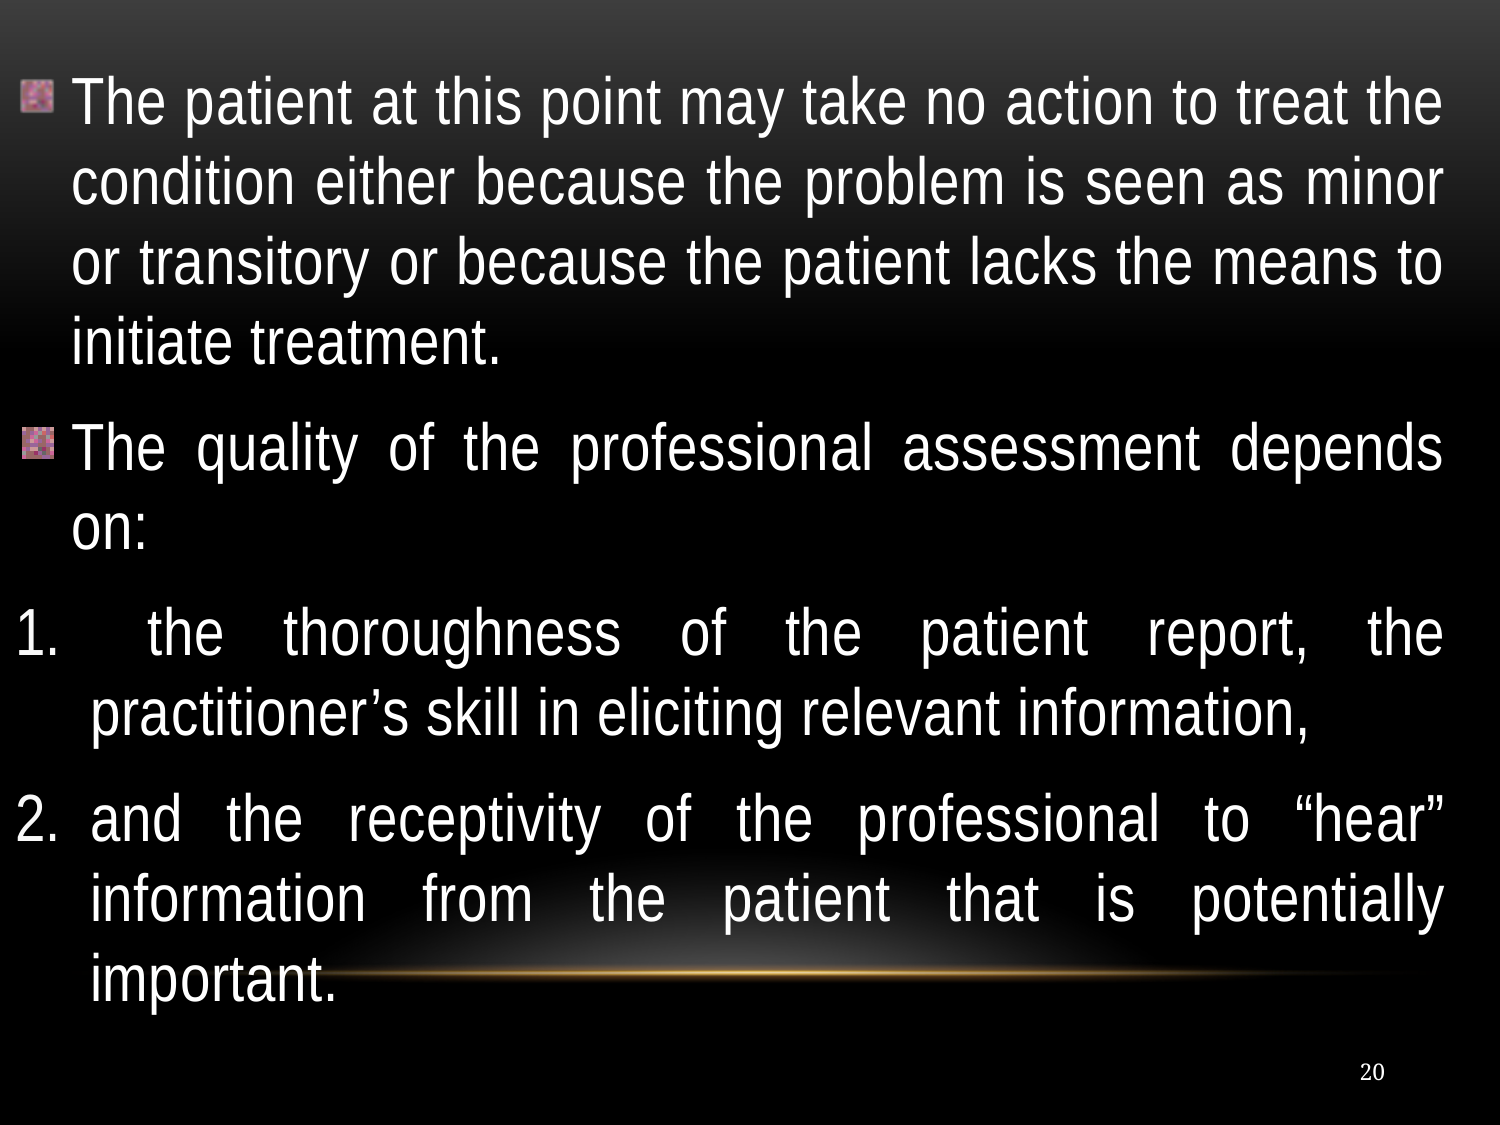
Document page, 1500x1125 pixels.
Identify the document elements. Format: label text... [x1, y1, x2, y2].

picture [0, 0, 1500, 1125]
list The patient at this point may take no action to treat the condition either because the problem is seen as minor or transitory or because the patient lacks the means to initiate treatment. The quality of the professional assessment depends on: the thoroughness of the patient report, the practitioner’s skill in eliciting relevant information, and the receptivity of the professional to “hear” information from the patient that is potentially important. [0, 50, 1463, 1125]
picture [15, 419, 62, 467]
picture [15, 74, 62, 121]
